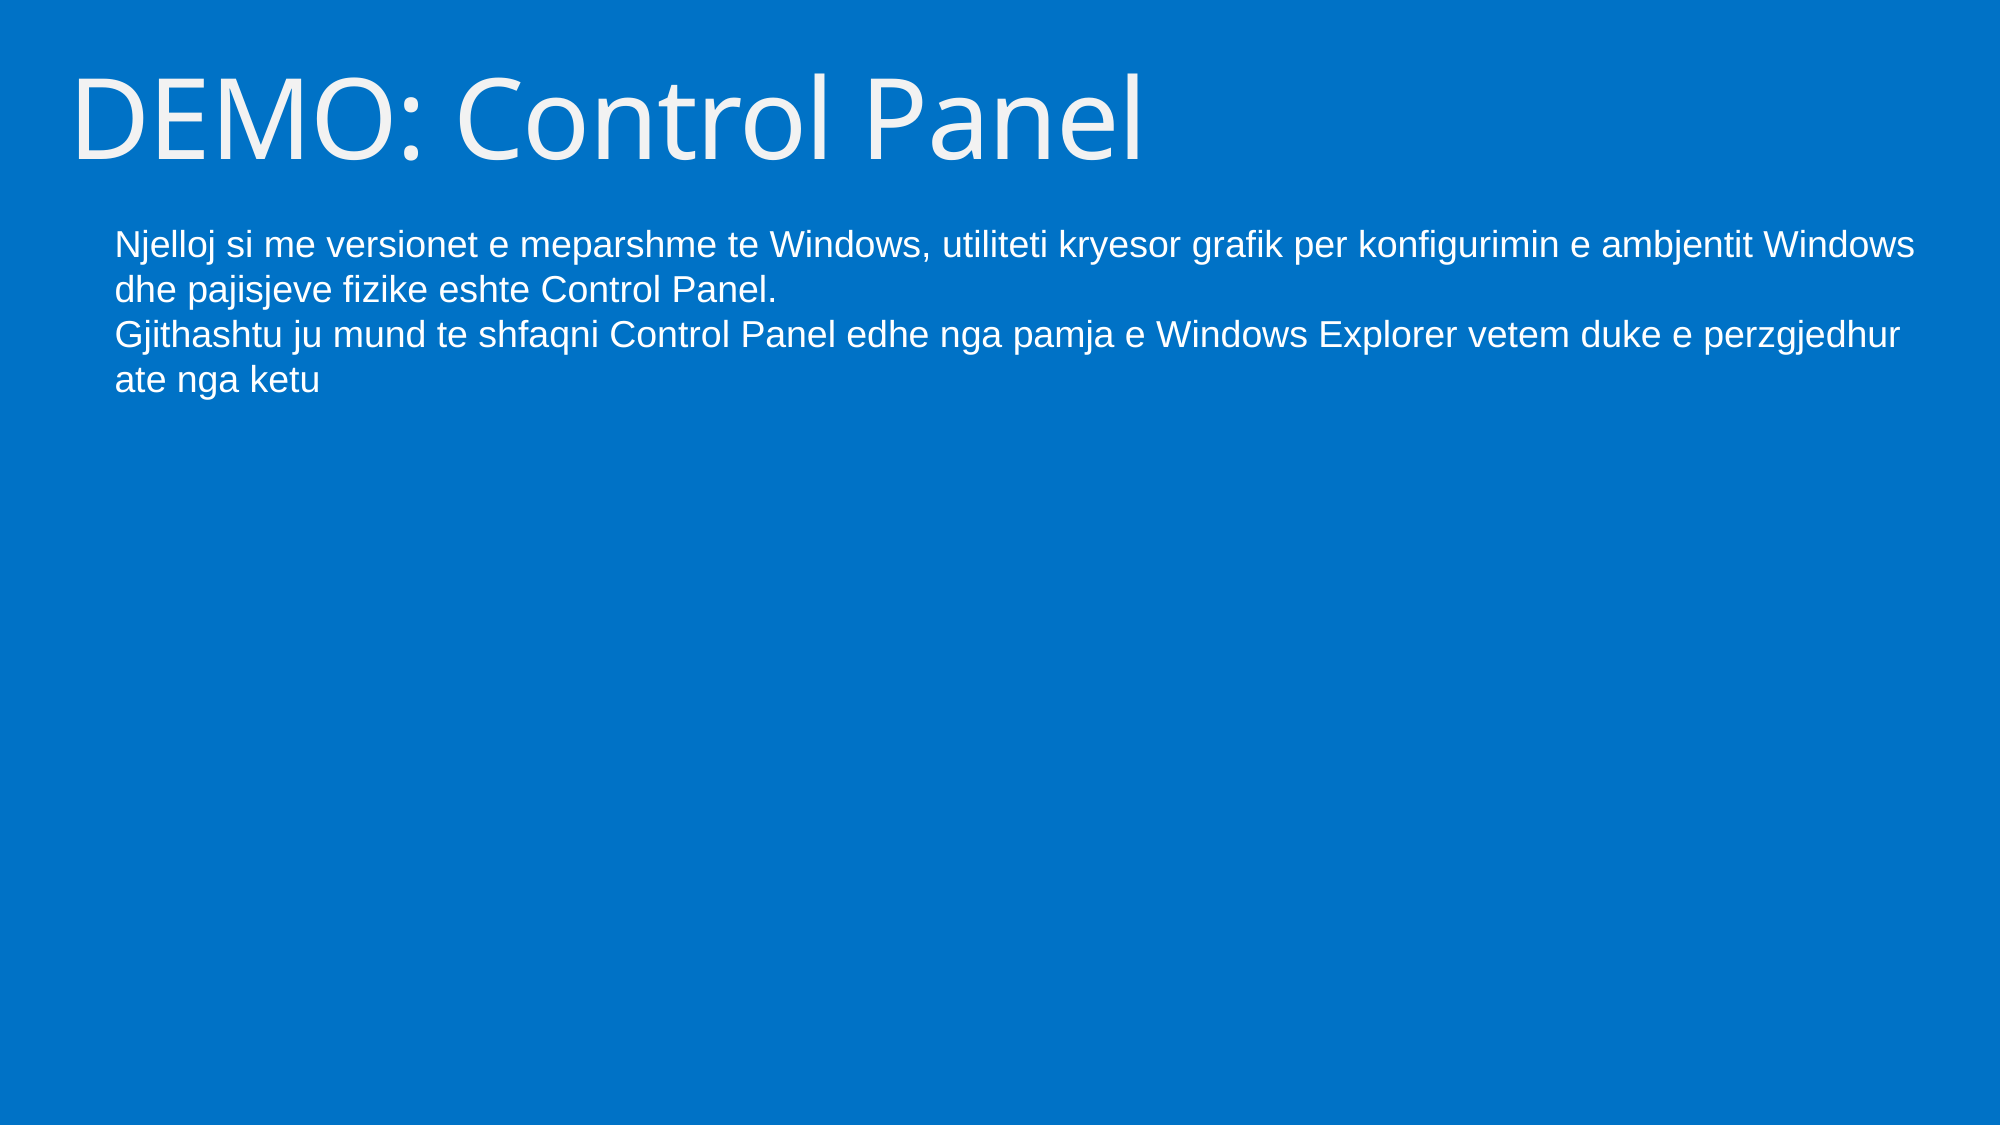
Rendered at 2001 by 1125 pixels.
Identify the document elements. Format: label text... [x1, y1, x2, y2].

text_box Njelloj si me versionet e meparshme te Windows, utiliteti kryesor grafik per konfigurimin e ambjentit Windows dhe pajisjeve fizike eshte Control Panel. Gjithashtu ju mund te shfaqni Control Panel edhe nga pamja e Windows Explorer vetem duke e perzgjedhur ate nga ketu [99, 212, 1975, 408]
title DEMO: Control Panel [44, 47, 1957, 196]
